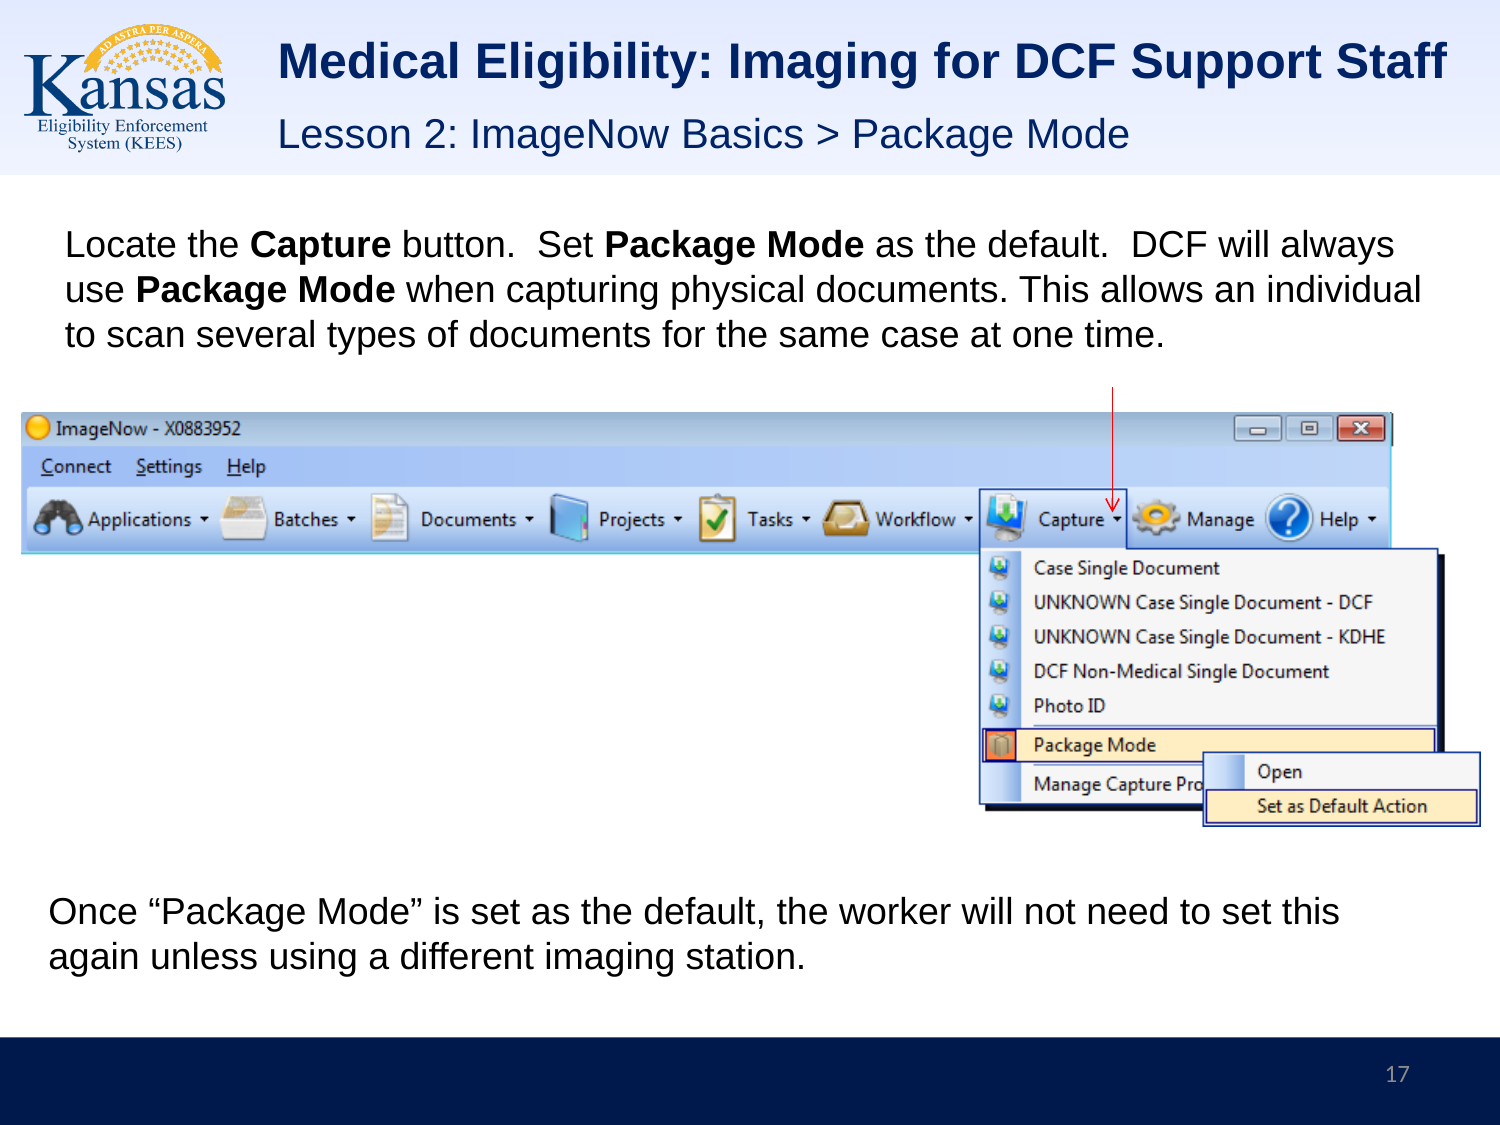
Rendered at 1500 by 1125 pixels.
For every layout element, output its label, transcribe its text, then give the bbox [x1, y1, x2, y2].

picture [21, 412, 1482, 827]
title Medical Eligibility: Imaging for DCF Support Staff [262, 11, 1475, 105]
slide_number 17 [1074, 1042, 1425, 1103]
picture [24, 24, 225, 154]
text_box Locate the Capture button. Set Package Mode as the default. DCF will always use Package Mode when capturing physical documents. This allows an individual to scan several types of documents for the same case at one time. [50, 212, 1438, 410]
text_box Lesson 2: ImageNow Basics > Package Mode [262, 99, 1425, 175]
text_box Once “Package Mode” is set as the default, the worker will not need to set this again unless using a different imaging station. [33, 879, 1421, 985]
